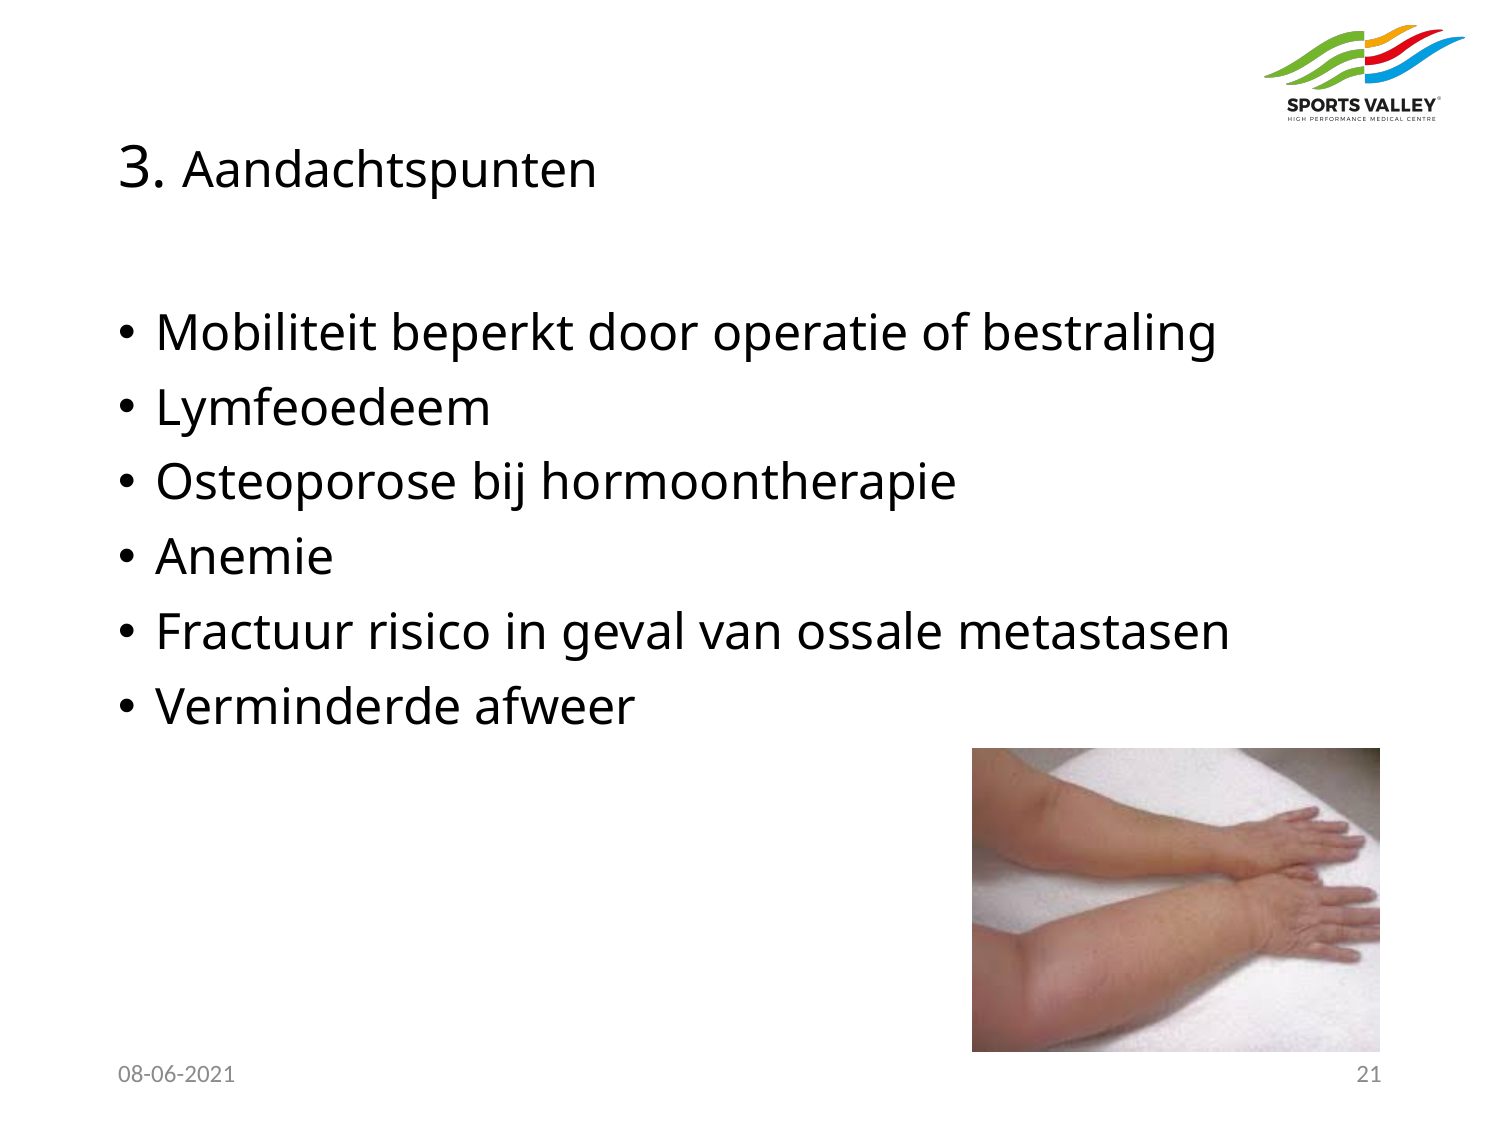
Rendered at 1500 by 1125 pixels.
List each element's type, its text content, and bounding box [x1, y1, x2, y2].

picture [972, 748, 1380, 1052]
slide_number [103, 1042, 441, 1103]
slide_number 21 [1059, 1042, 1397, 1103]
picture [1264, 25, 1465, 121]
title 3. Aandachtspunten [103, 59, 1397, 278]
list Mobiliteit beperkt door operatie of bestraling Lymfeoedeem Osteoporose bij hormoontherapie Anemie Fractuur risico in geval van ossale metastasen Verminderde afweer [103, 299, 1397, 1014]
